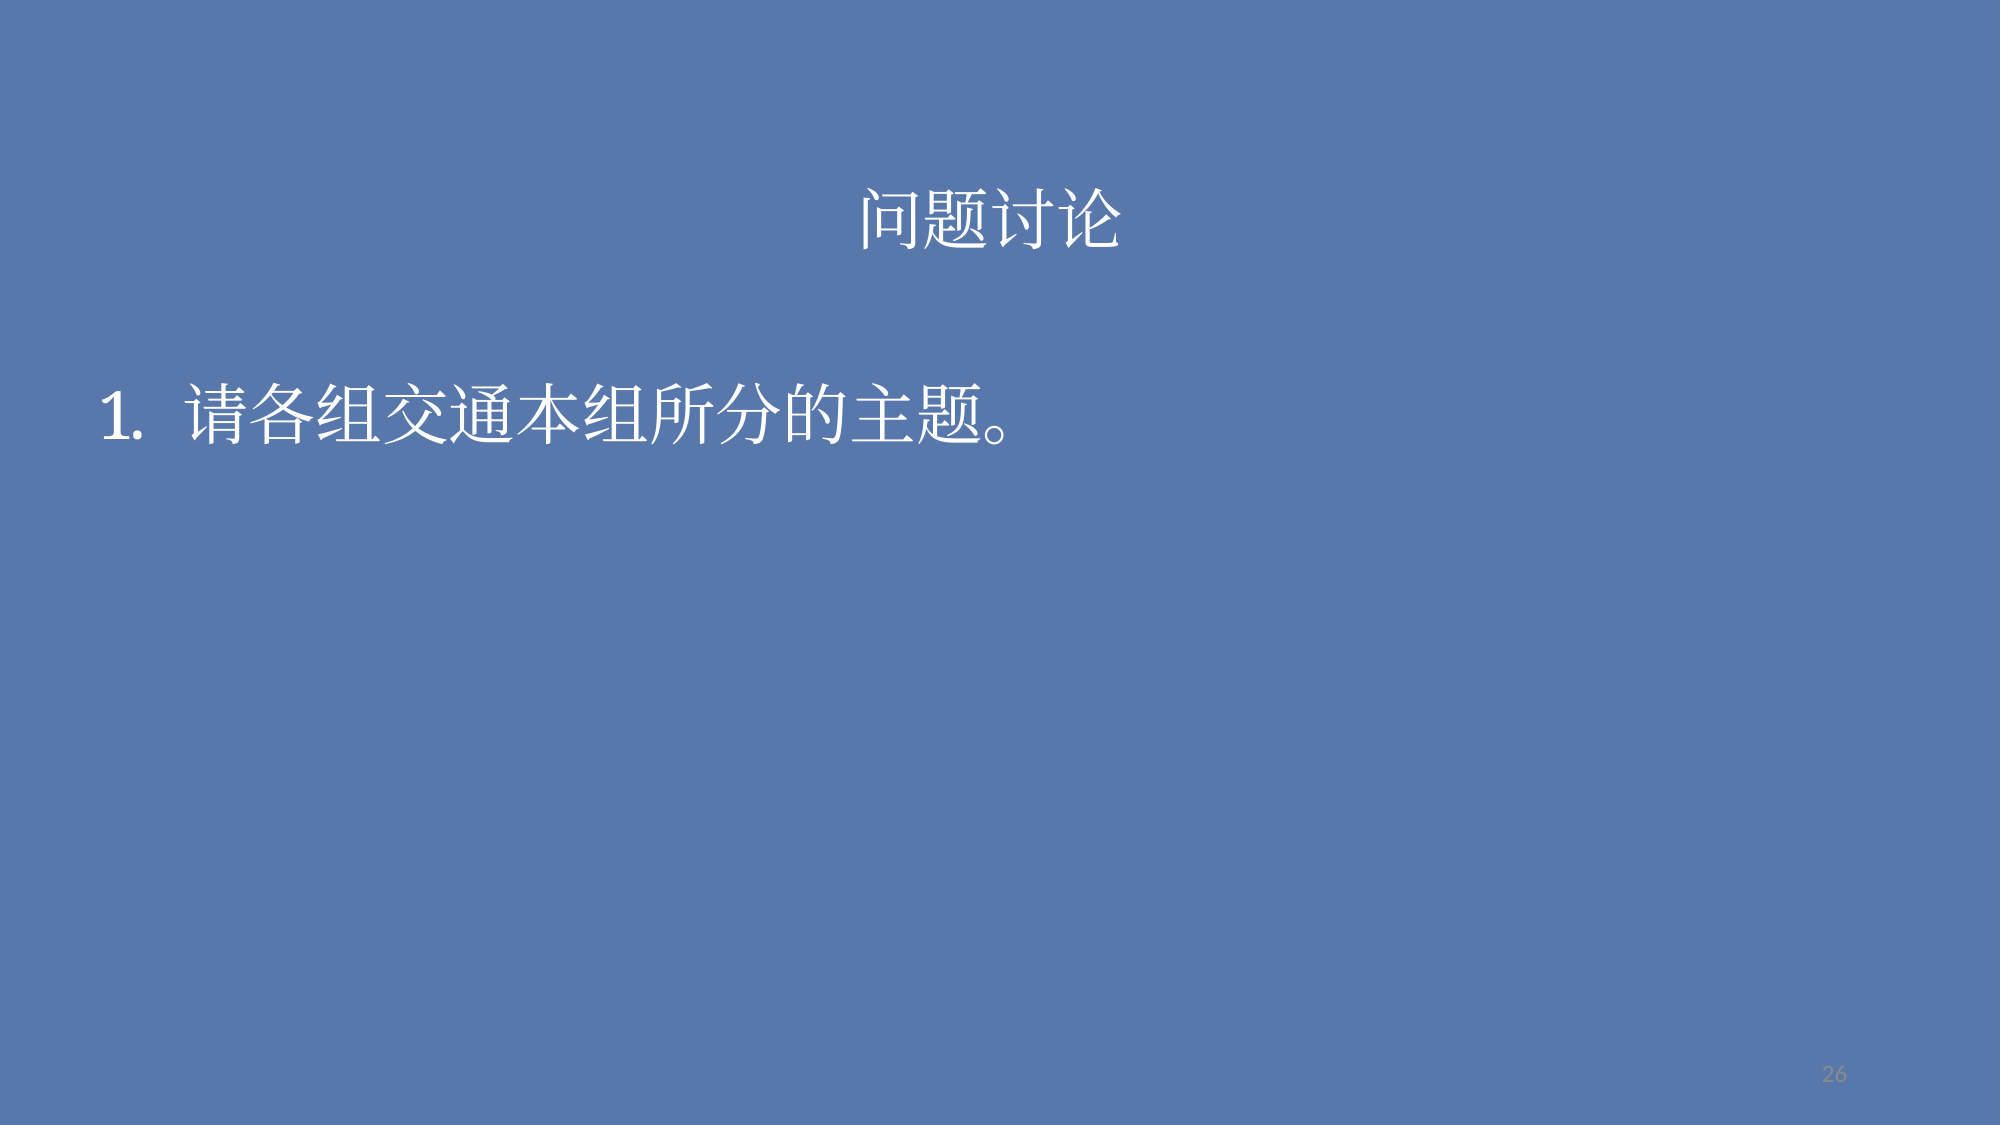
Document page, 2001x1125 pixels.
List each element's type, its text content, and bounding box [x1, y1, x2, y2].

text_box 问题讨论 请各组交通本组所分的主题。 [82, 130, 1897, 461]
slide_number 26 [1412, 1042, 1863, 1103]
